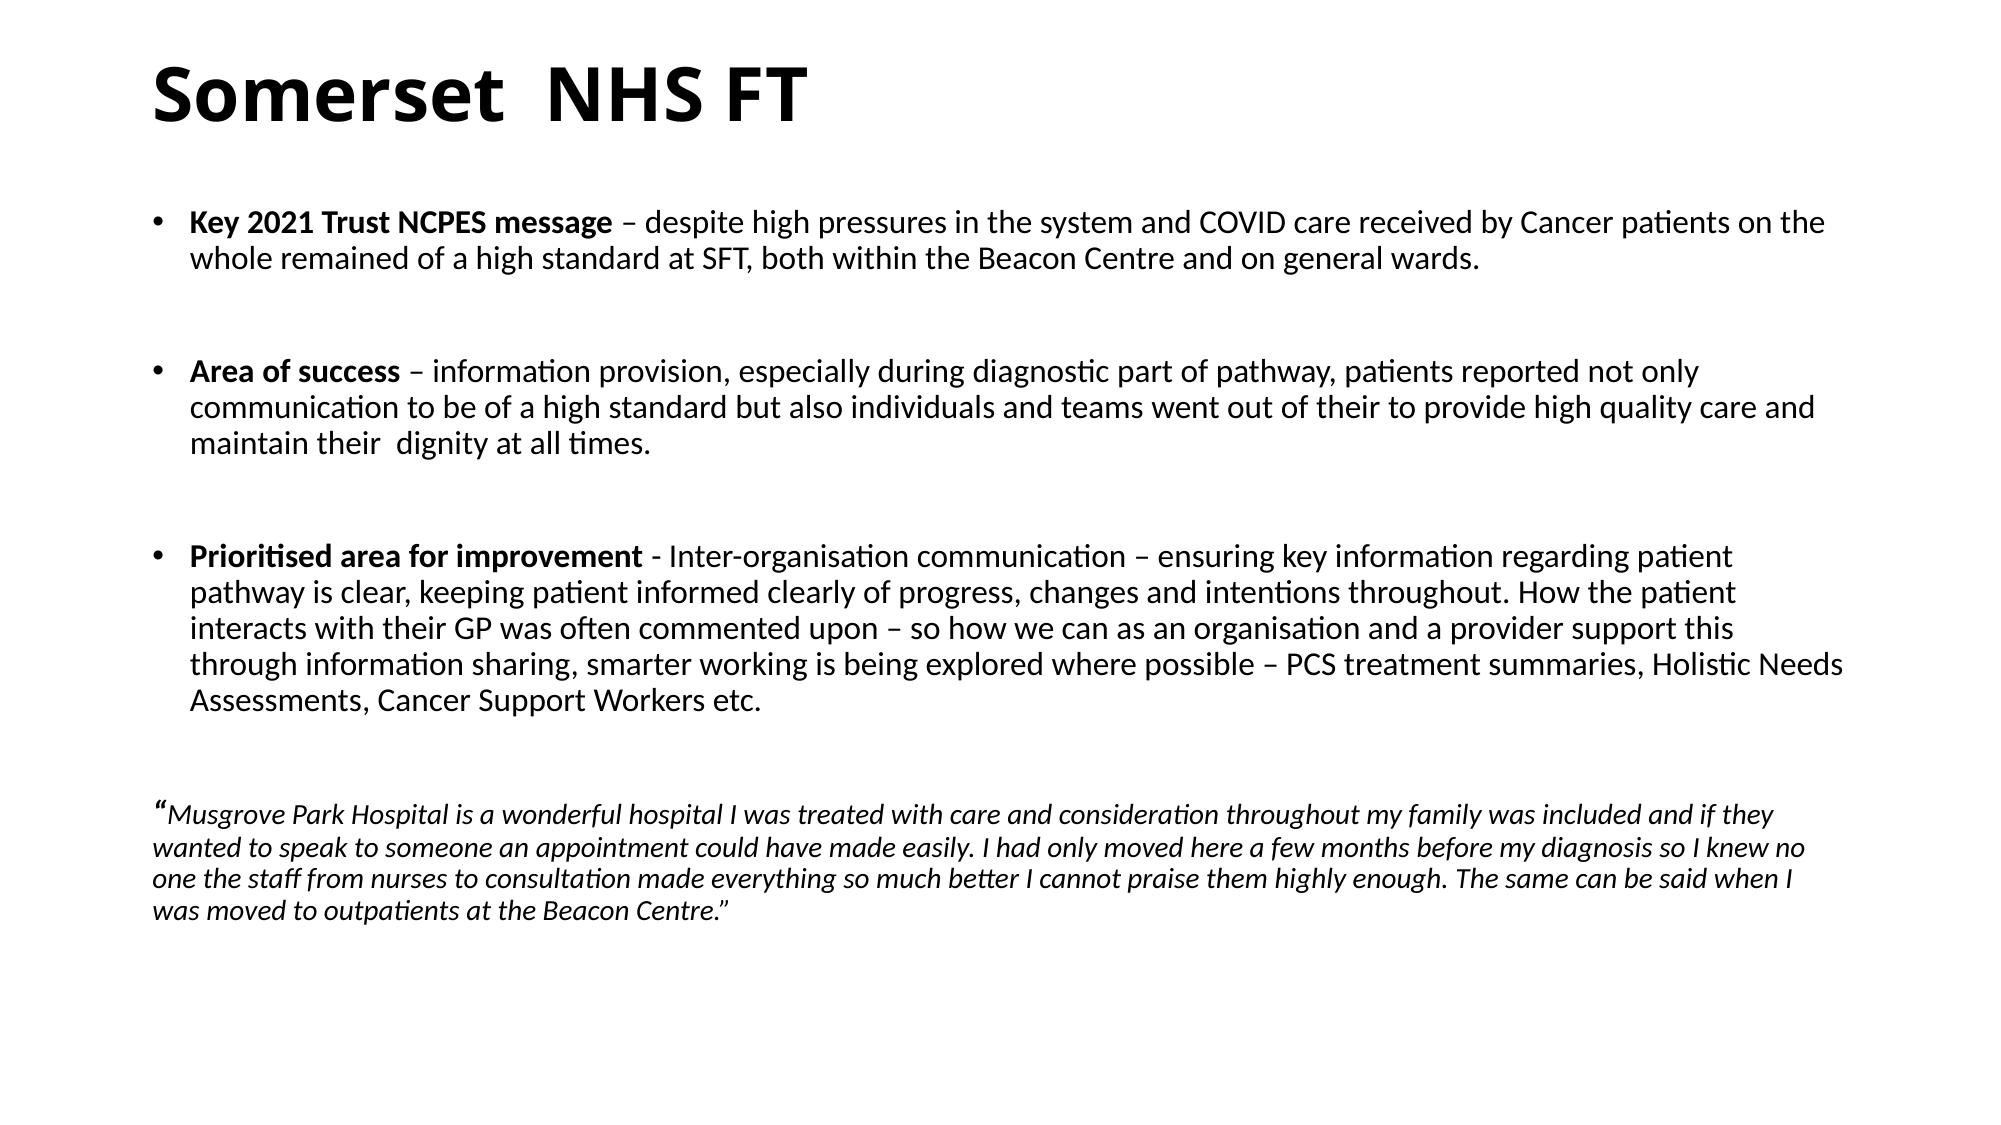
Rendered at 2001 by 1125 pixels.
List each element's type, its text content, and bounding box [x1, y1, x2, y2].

list Key 2021 Trust NCPES message – despite high pressures in the system and COVID care received by Cancer patients on the whole remained of a high standard at SFT, both within the Beacon Centre and on general wards. Area of success – information provision, especially during diagnostic part of pathway, patients reported not only communication to be of a high standard but also individuals and teams went out of their to provide high quality care and maintain their dignity at all times. Prioritised area for improvement - Inter-organisation communication – ensuring key information regarding patient pathway is clear, keeping patient informed clearly of progress, changes and intentions throughout. How the patient interacts with their GP was often commented upon – so how we can as an organisation and a provider support this through information sharing, smarter working is being explored where possible – PCS treatment summaries, Holistic Needs Assessments, Cancer Support Workers etc. “Musgrove Park Hospital is a wonderful hospital I was treated with care and consideration throughout my family was included and if they wanted to speak to someone an appointment could have made easily. I had only moved here a few months before my diagnosis so I knew no one the staff from nurses to consultation made everything so much better I cannot praise them highly enough. The same can be said when I was moved to outpatients at the Beacon Centre.” [137, 197, 1863, 1052]
title Somerset NHS FT [137, 35, 1863, 160]
